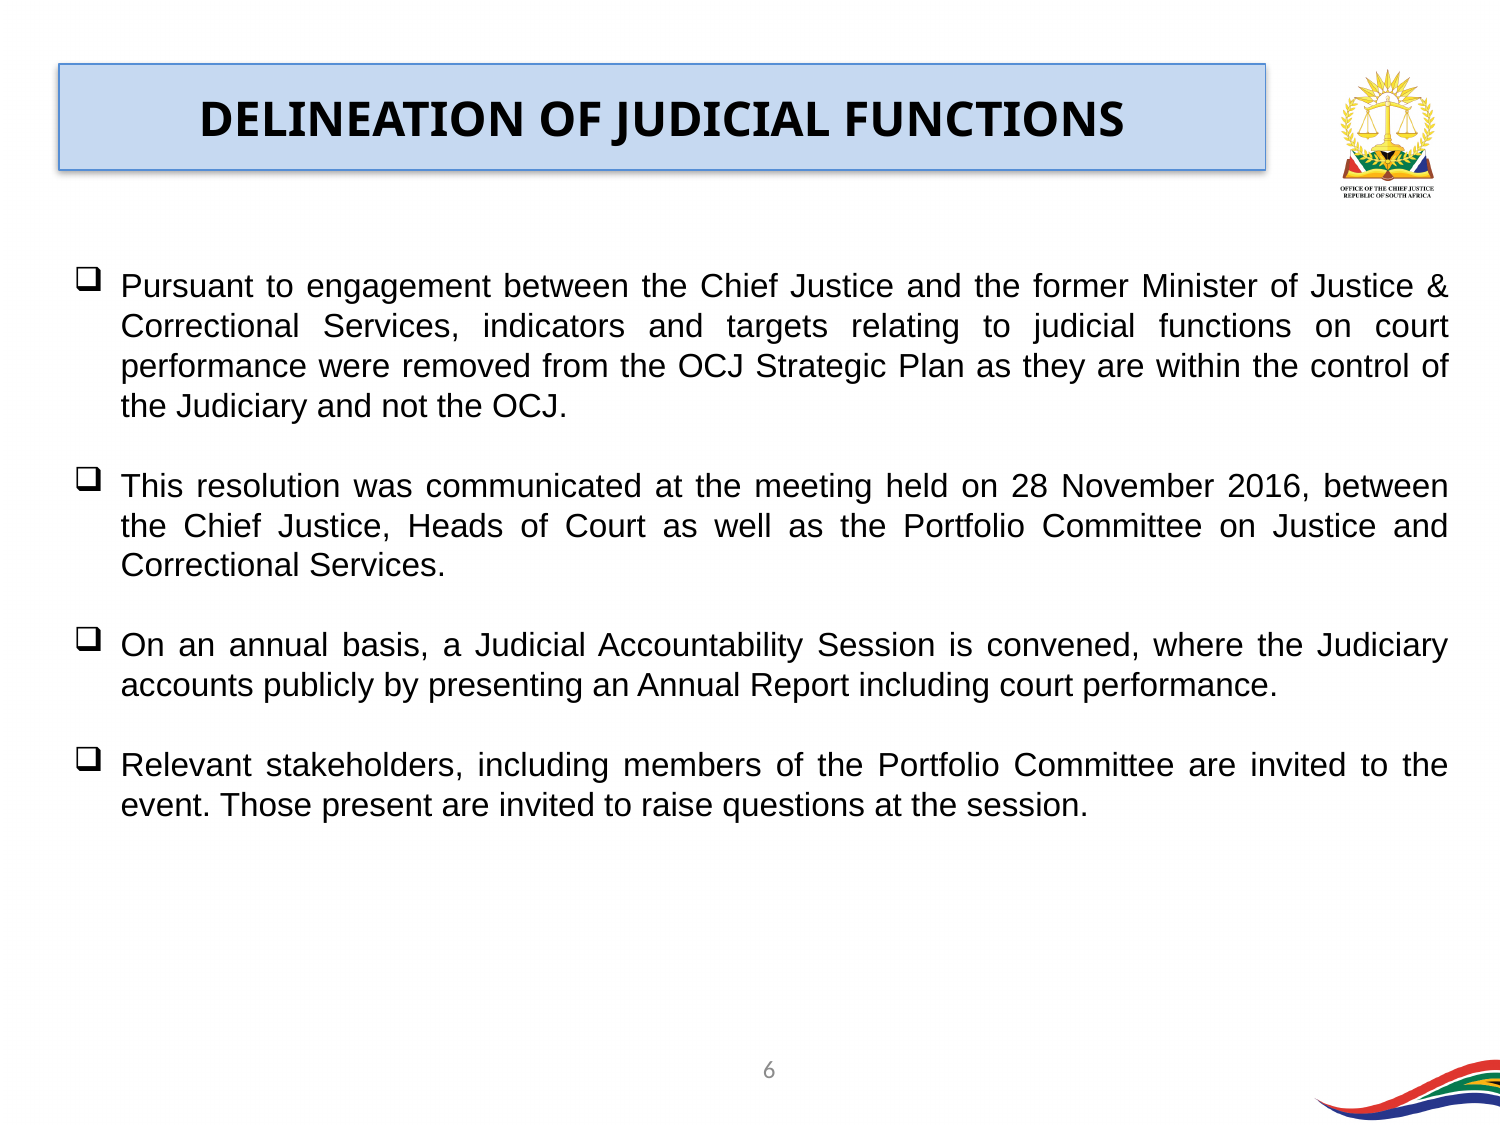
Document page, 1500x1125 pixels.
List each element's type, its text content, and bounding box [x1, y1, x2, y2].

text_box DELINEATION OF JUDICIAL FUNCTIONS [58, 63, 1266, 171]
slide_number 6 [715, 1039, 791, 1099]
text_box [59, 749, 1386, 1004]
picture [3, 1, 1500, 1125]
text_box Pursuant to engagement between the Chief Justice and the former Minister of Justice & Correctional Services, indicators and targets relating to judicial functions on court performance were removed from the OCJ Strategic Plan as they are within the control of the Judiciary and not the OCJ. This resolution was communicated at the meeting held on 28 November 2016, between the Chief Justice, Heads of Court as well as the Portfolio Committee on Justice and Correctional Services. On an annual basis, a Judicial Accountability Session is convened, where the Judiciary accounts publicly by presenting an Annual Report including court performance. Relevant stakeholders, including members of the Portfolio Committee are invited to the event. Those present are invited to raise questions at the session. [59, 256, 1466, 991]
